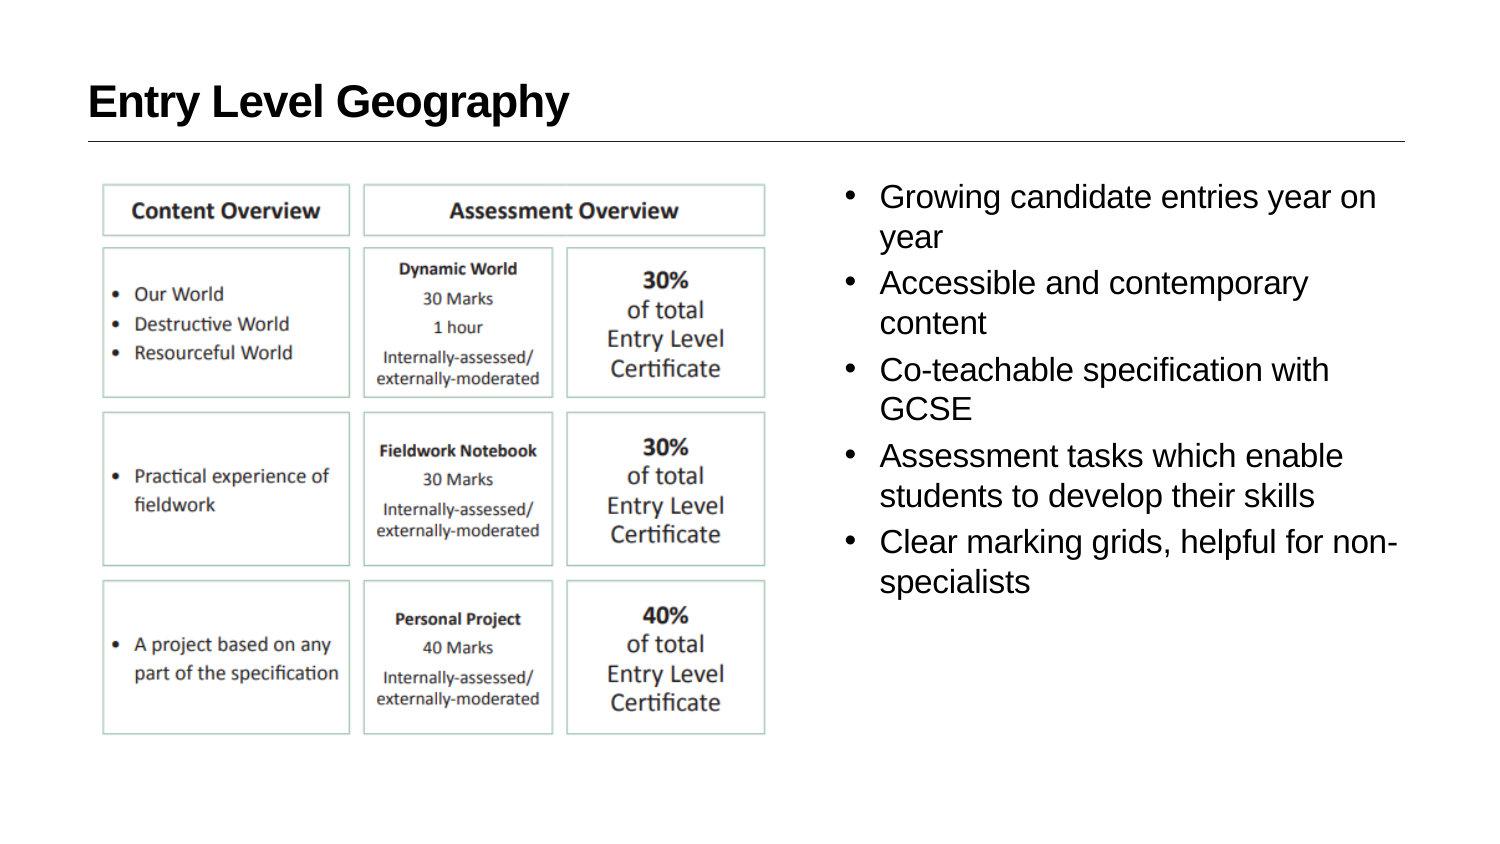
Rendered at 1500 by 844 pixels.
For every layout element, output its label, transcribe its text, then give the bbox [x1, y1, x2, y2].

picture [94, 175, 778, 742]
list Growing candidate entries year on year Accessible and contemporary content Co-teachable specification with GCSE Assessment tasks which enable students to develop their skills Clear marking grids, helpful for non-specialists [844, 174, 1405, 654]
list Entry Level Geography [87, 71, 1405, 128]
